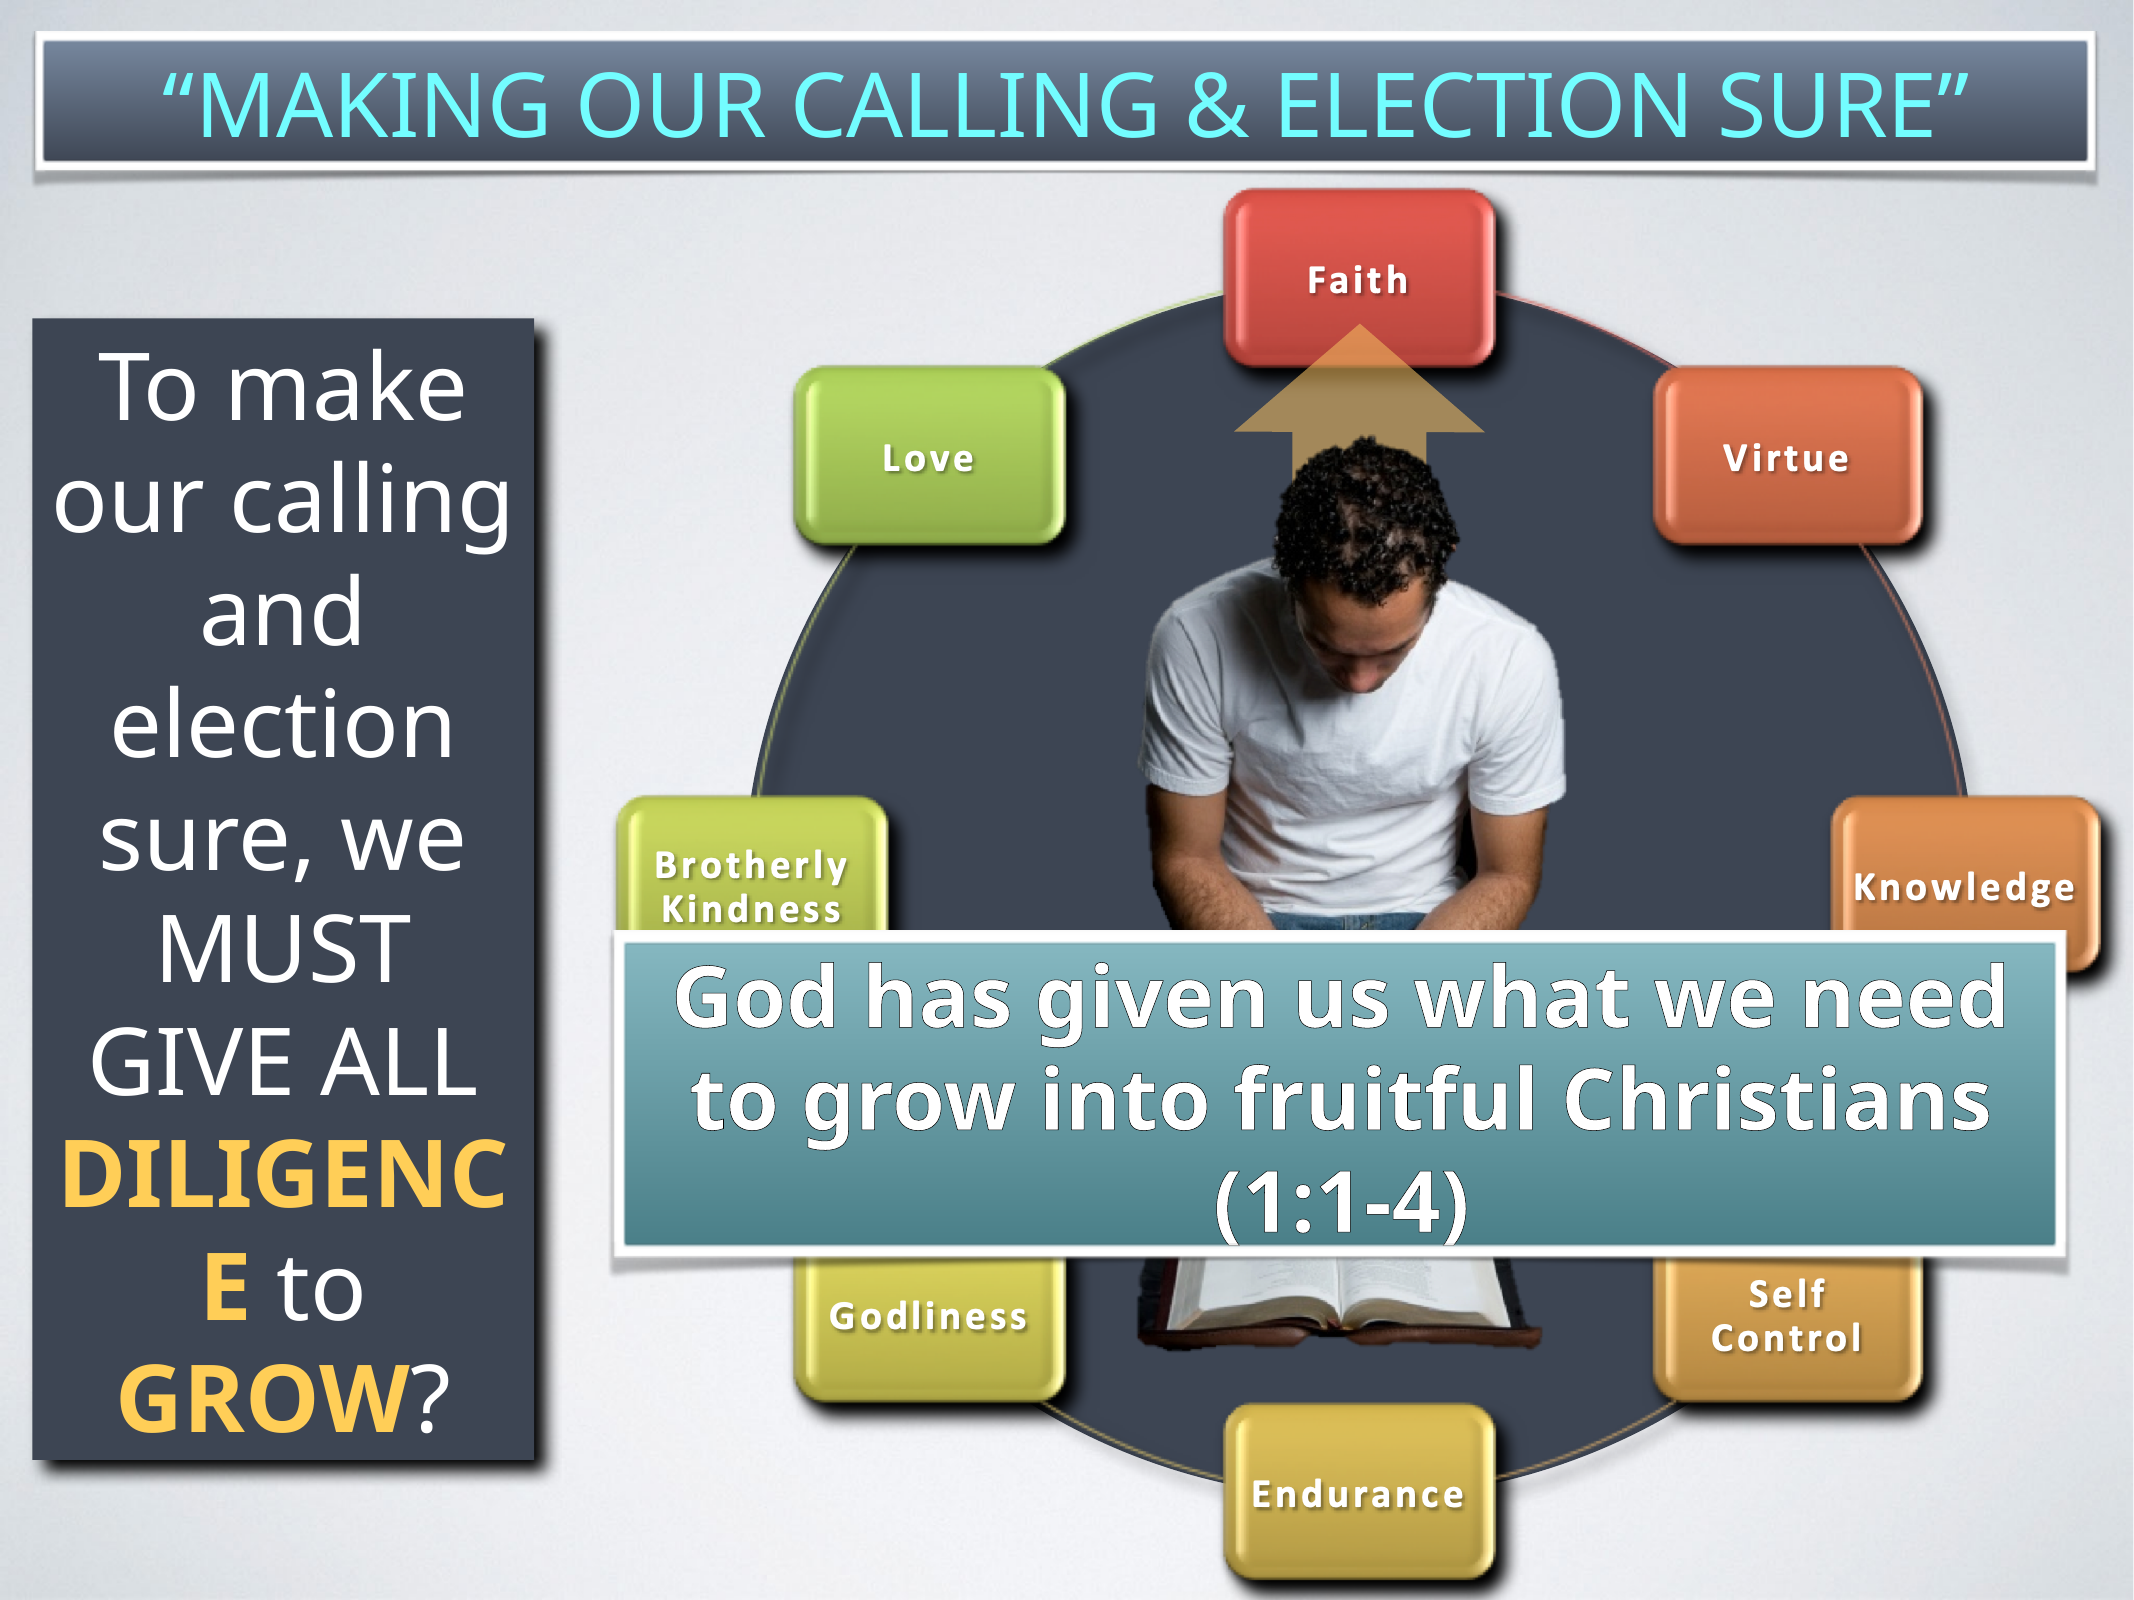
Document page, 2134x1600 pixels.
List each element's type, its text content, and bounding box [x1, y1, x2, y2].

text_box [590, 180, 2129, 1598]
picture [0, 0, 2134, 1600]
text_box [30, 30, 2103, 190]
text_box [607, 930, 2076, 1282]
text_box To make our calling and election sure, we MUST GIVE ALL DILIGENCE to GROW? [32, 318, 535, 1460]
